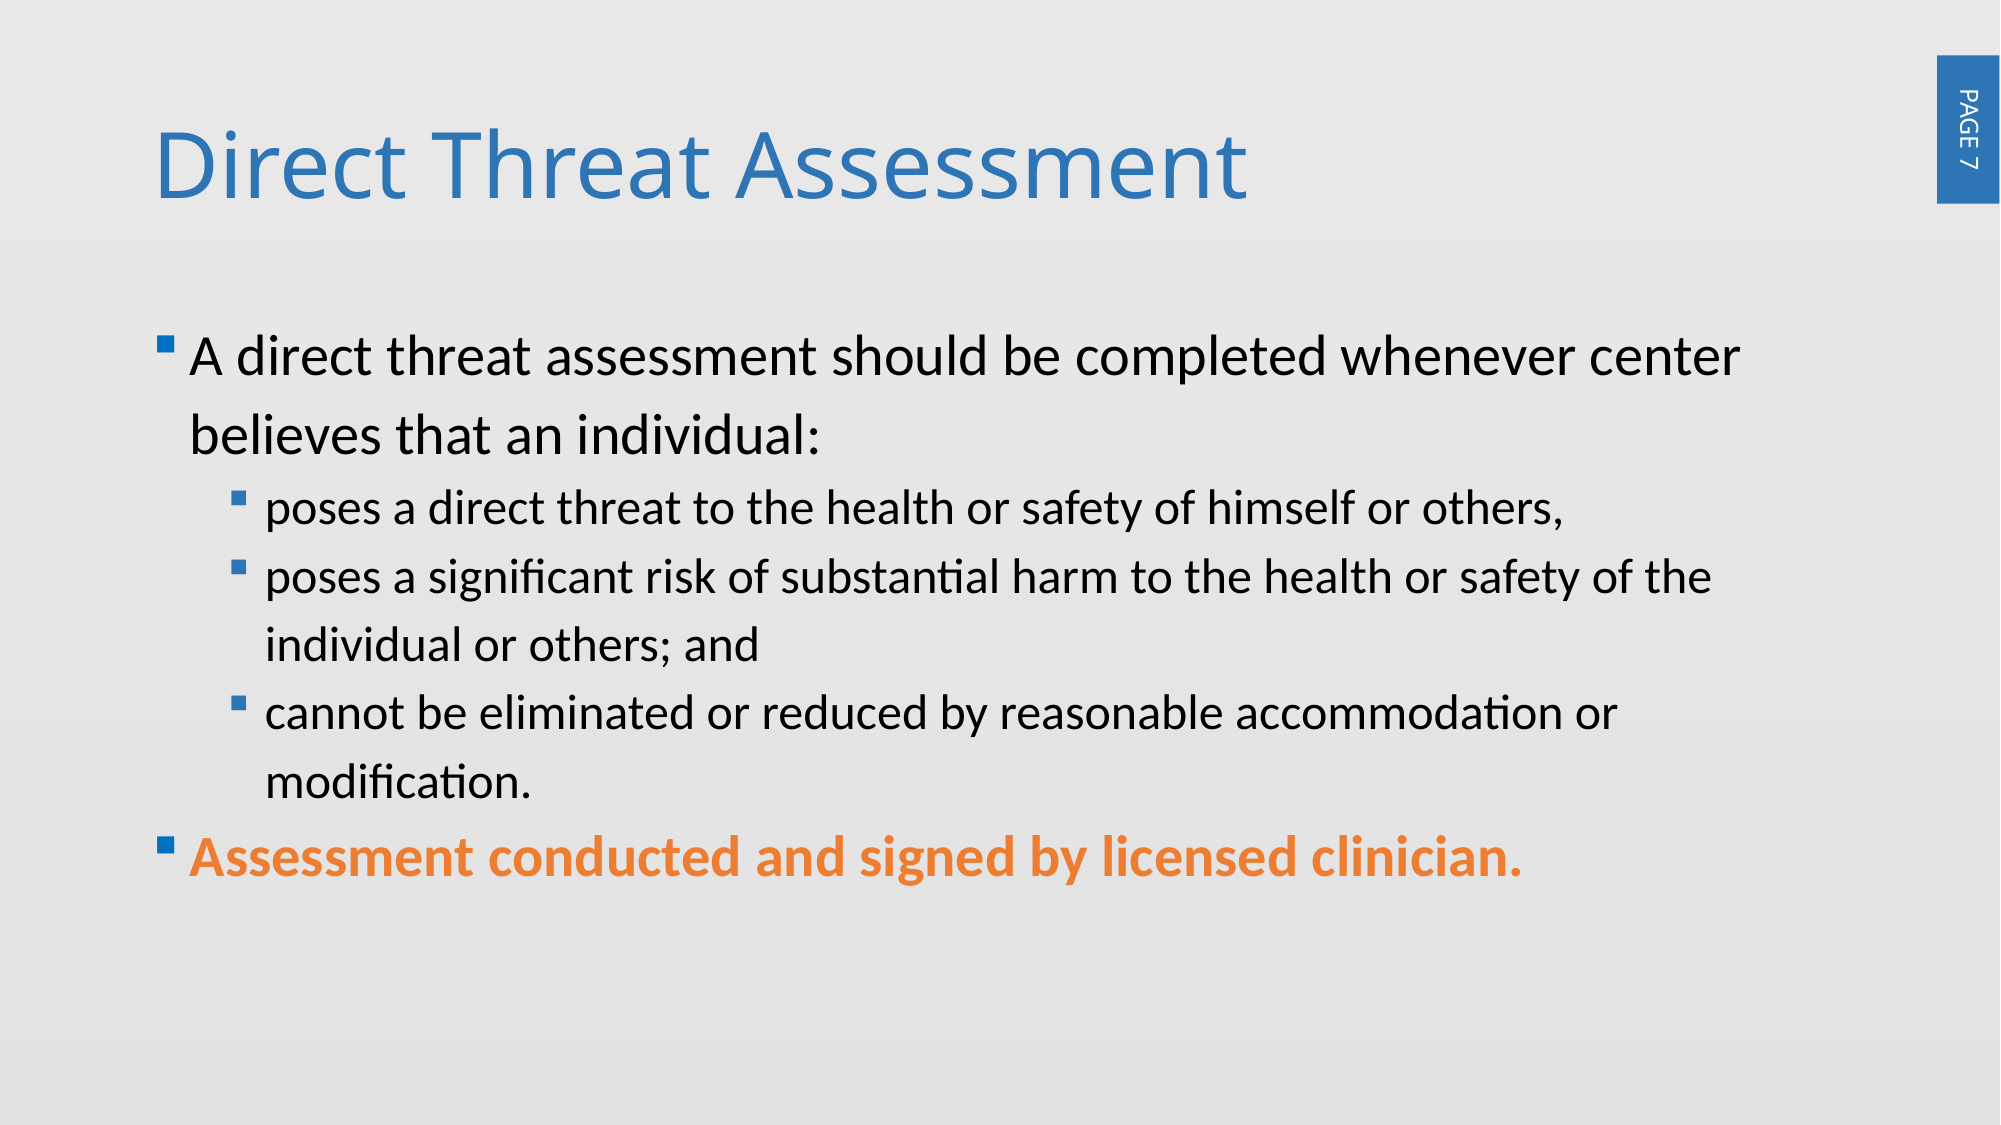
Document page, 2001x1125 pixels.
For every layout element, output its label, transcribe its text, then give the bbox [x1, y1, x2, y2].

title Direct Threat Assessment [137, 59, 1863, 278]
list A direct threat assessment should be completed whenever center believes that an individual: poses a direct threat to the health or safety of himself or others, poses a significant risk of substantial harm to the health or safety of the individual or others; and cannot be eliminated or reduced by reasonable accommodation or modification. Assessment conducted and signed by licensed clinician. [137, 299, 1863, 1014]
